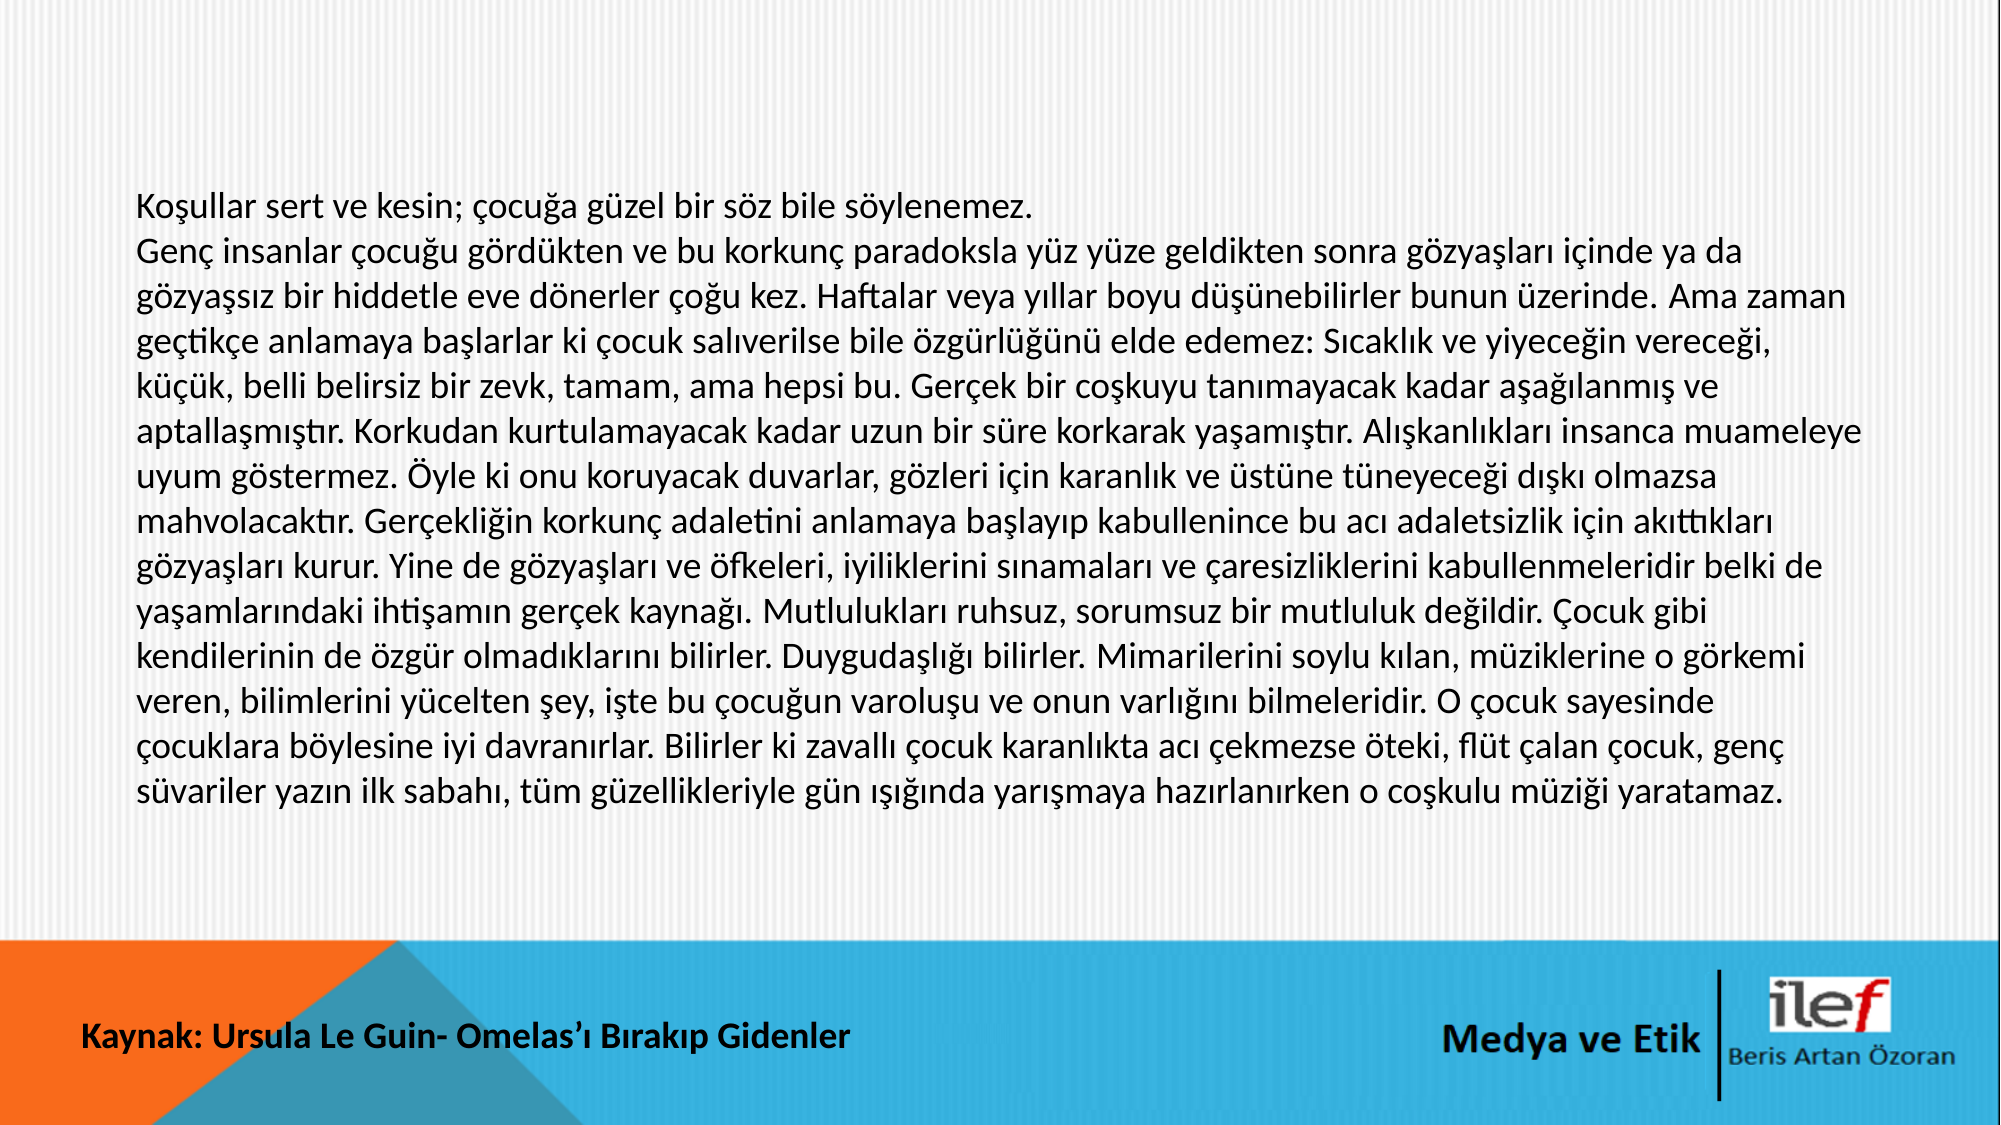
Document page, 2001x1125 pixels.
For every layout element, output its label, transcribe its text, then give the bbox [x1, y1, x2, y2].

picture [0, 0, 2000, 1125]
text_box Kaynak: Ursula Le Guin- Omelas’ı Bırakıp Gidenler [66, 1003, 1048, 1063]
text_box Koşullar sert ve kesin; çocuğa güzel bir söz bile söylenemez. Genç insanlar çocuğu gördükten ve bu korkunç paradoksla yüz yüze geldikten sonra gözyaşları içinde ya da gözyaşsız bir hiddetle eve dönerler çoğu kez. Haftalar veya yıllar boyu düşünebilirler bunun üzerinde. Ama zaman geçtikçe anlamaya başlarlar ki çocuk salıverilse bile özgürlüğünü elde edemez: Sıcaklık ve yiyeceğin vereceği, küçük, belli belirsiz bir zevk, tamam, ama hepsi bu. Gerçek bir coşkuyu tanımayacak kadar aşağılanmış ve aptallaşmıştır. Korkudan kurtulamayacak kadar uzun bir süre korkarak yaşamıştır. Alışkanlıkları insanca muameleye uyum göstermez. Öyle ki onu koruyacak duvarlar, gözleri için karanlık ve üstüne tüneyeceği dışkı olmazsa mahvolacaktır. Gerçekliğin korkunç adaletini anlamaya başlayıp kabullenince bu acı adaletsizlik için akıttıkları gözyaşları kurur. Yine de gözyaşları ve öfkeleri, iyiliklerini sınamaları ve çaresizliklerini kabullenmeleridir belki de yaşamlarındaki ihtişamın gerçek kaynağı. Mutlulukları ruhsuz, sorumsuz bir mutluluk değildir. Çocuk gibi kendilerinin de özgür olmadıklarını bilirler. Duygudaşlığı bilirler. Mimarilerini soylu kılan, müziklerine o görkemi veren, bilimlerini yücelten şey, işte bu çocuğun varoluşu ve onun varlığını bilmeleridir. O çocuk sayesinde çocuklara böylesine iyi davranırlar. Bilirler ki zavallı çocuk karanlıkta acı çekmezse öteki, flüt çalan çocuk, genç süvariler yazın ilk sabahı, tüm güzellikleriyle gün ışığında yarışmaya hazırlanırken o coşkulu müziği yaratamaz. [121, 173, 1883, 819]
